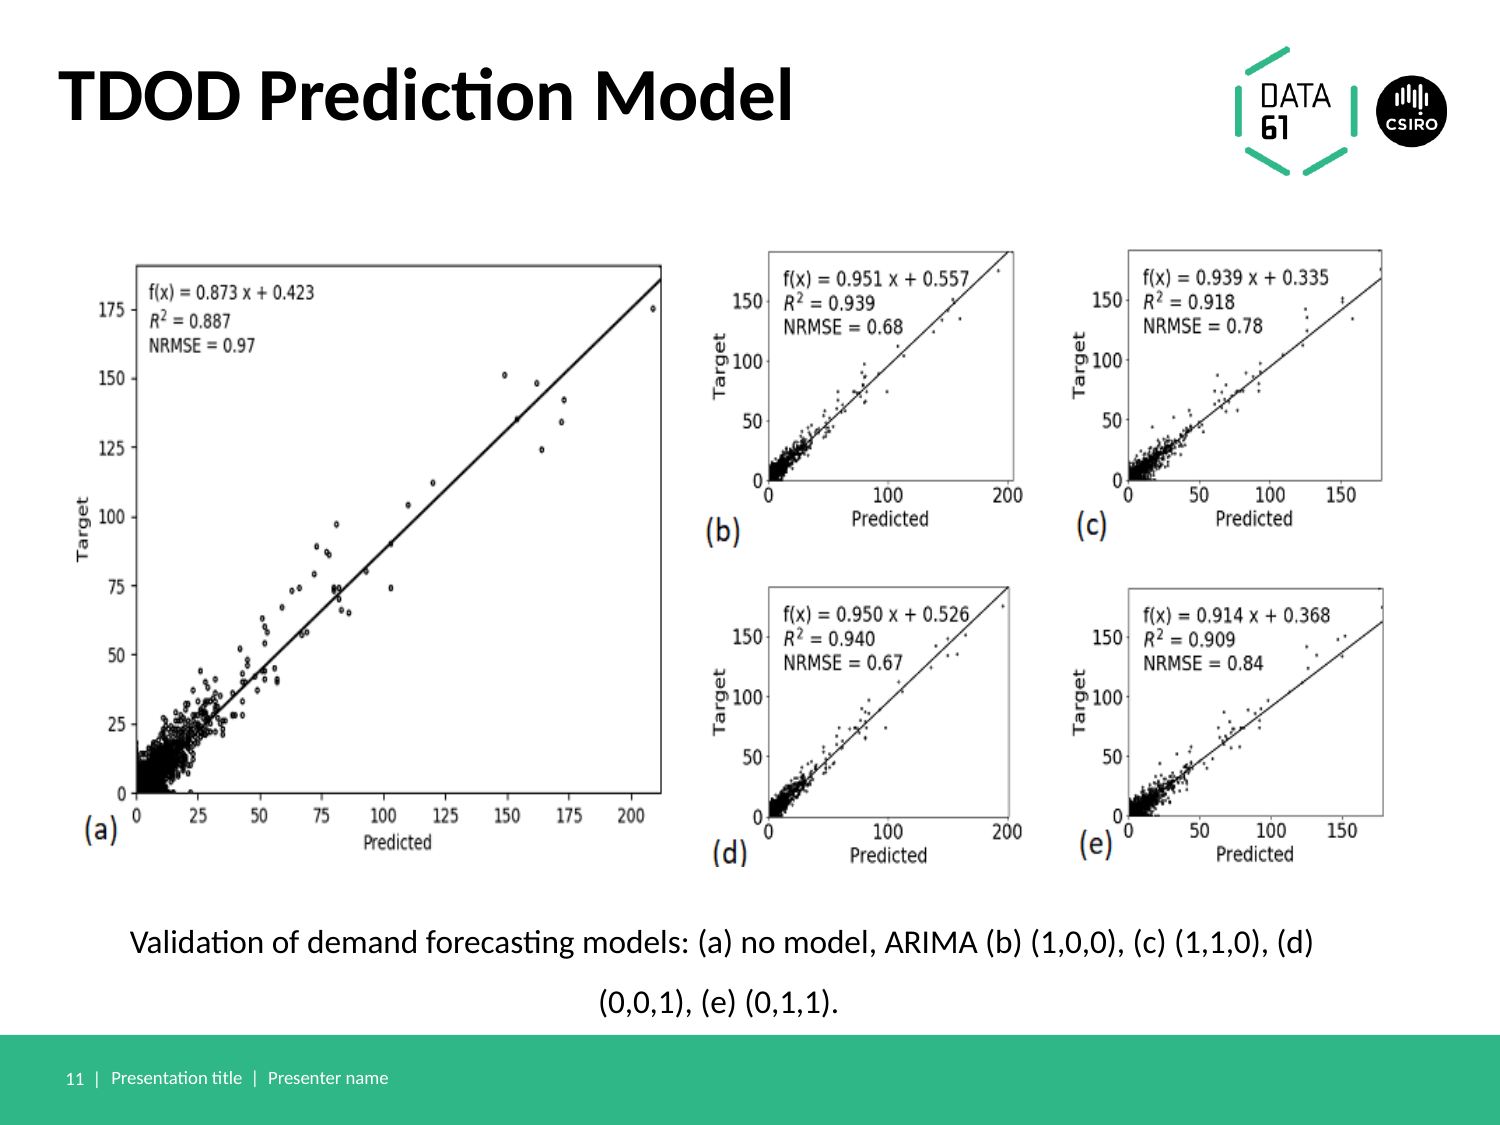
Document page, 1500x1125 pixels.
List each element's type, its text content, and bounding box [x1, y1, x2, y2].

slide_number 11 | [54, 1066, 102, 1088]
picture [1235, 46, 1447, 176]
footer Presentation title | Presenter name [111, 1066, 1110, 1088]
text_box Validation of demand forecasting models: (a) no model, ARIMA (b) (1,0,0), (c) (1,1,0), (d) (0,0,1), (e) (0,1,1). [98, 893, 1348, 1028]
title TDOD Prediction Model [58, 45, 1211, 185]
picture [63, 245, 1405, 867]
